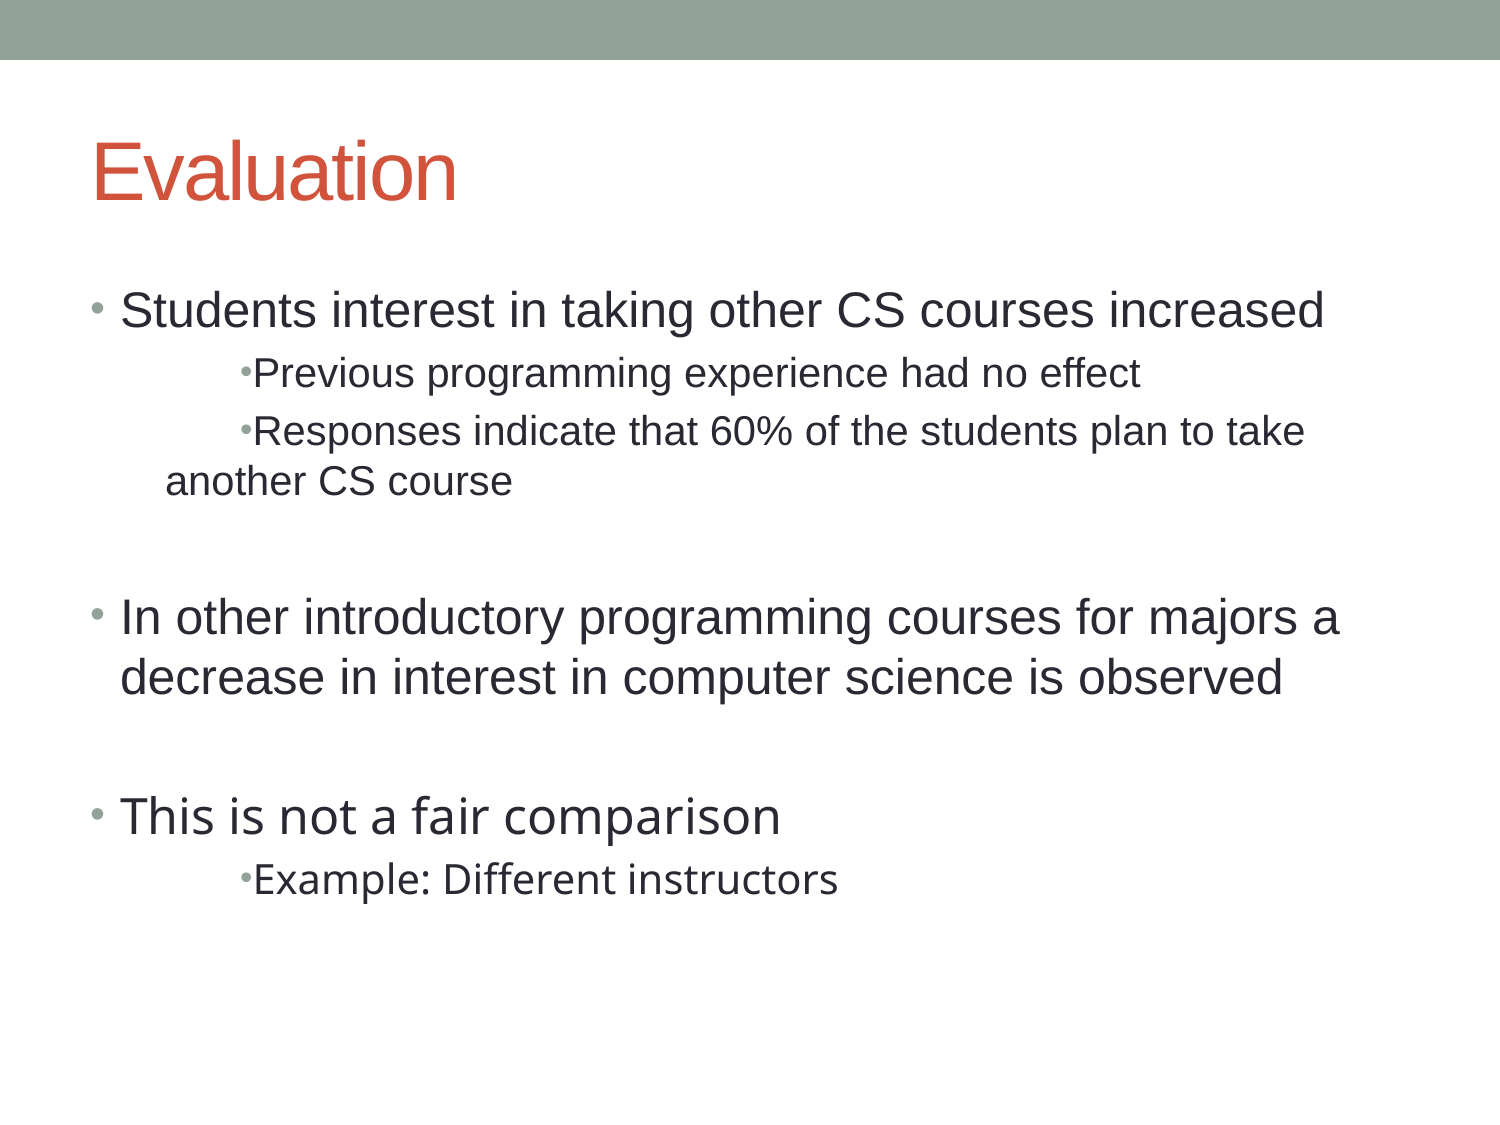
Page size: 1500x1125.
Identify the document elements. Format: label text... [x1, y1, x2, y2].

list Students interest in taking other CS courses increased Previous programming experience had no effect Responses indicate that 60% of the students plan to take another CS course In other introductory programming courses for majors a decrease in interest in computer science is observed This is not a fair comparison Example: Different instructors [75, 262, 1425, 1078]
title Evaluation [75, 45, 1425, 233]
